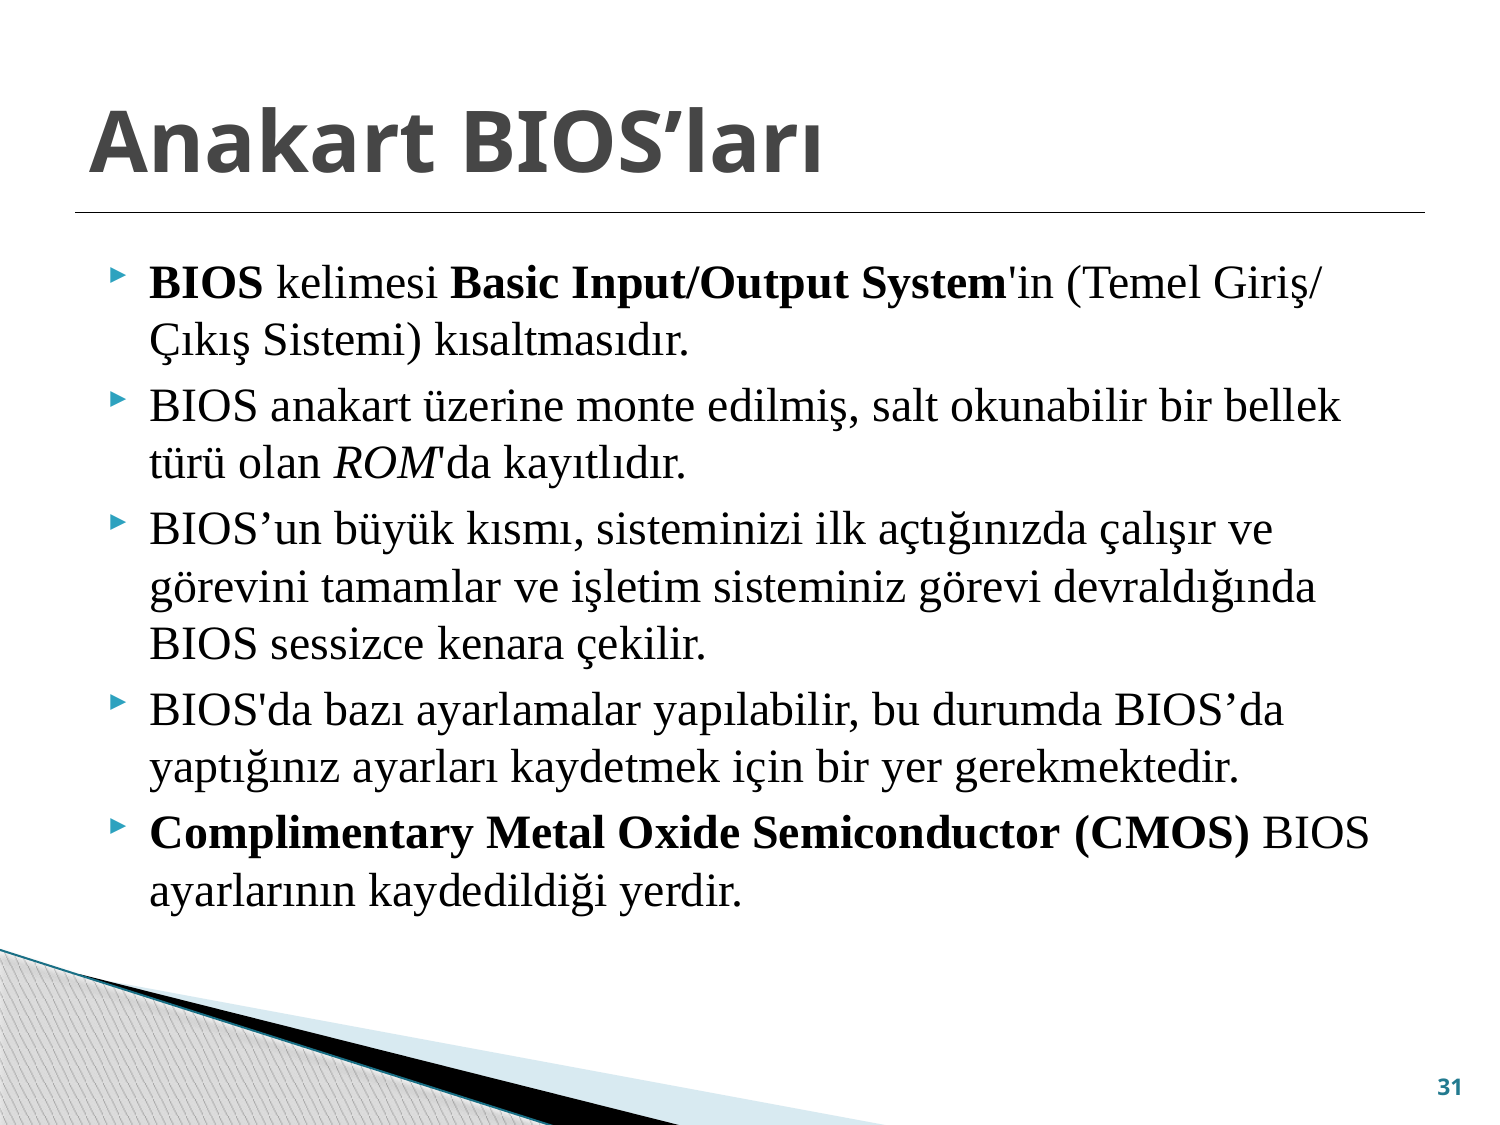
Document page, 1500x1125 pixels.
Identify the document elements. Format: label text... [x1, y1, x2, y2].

list BIOS kelimesi Basic Input/Output System'in (Temel Giriş/ Çıkış Sistemi) kısaltmasıdır. BIOS anakart üzerine monte edilmiş, salt okunabilir bir bellek türü olan ROM'da kayıtlıdır. BIOS’un büyük kısmı, sisteminizi ilk açtığınızda çalışır ve görevini tamamlar ve işletim sisteminiz görevi devraldığında BIOS sessizce kenara çekilir. BIOS'da bazı ayarlamalar yapılabilir, bu durumda BIOS’da yaptığınız ayarları kaydetmek için bir yer gerekmektedir. Complimentary Metal Oxide Semiconductor (CMOS) BIOS ayarlarının kaydedildiği yerdir. [75, 243, 1425, 986]
slide_number 31 [1362, 1051, 1479, 1112]
title Anakart BIOS’ları [75, 45, 1425, 233]
